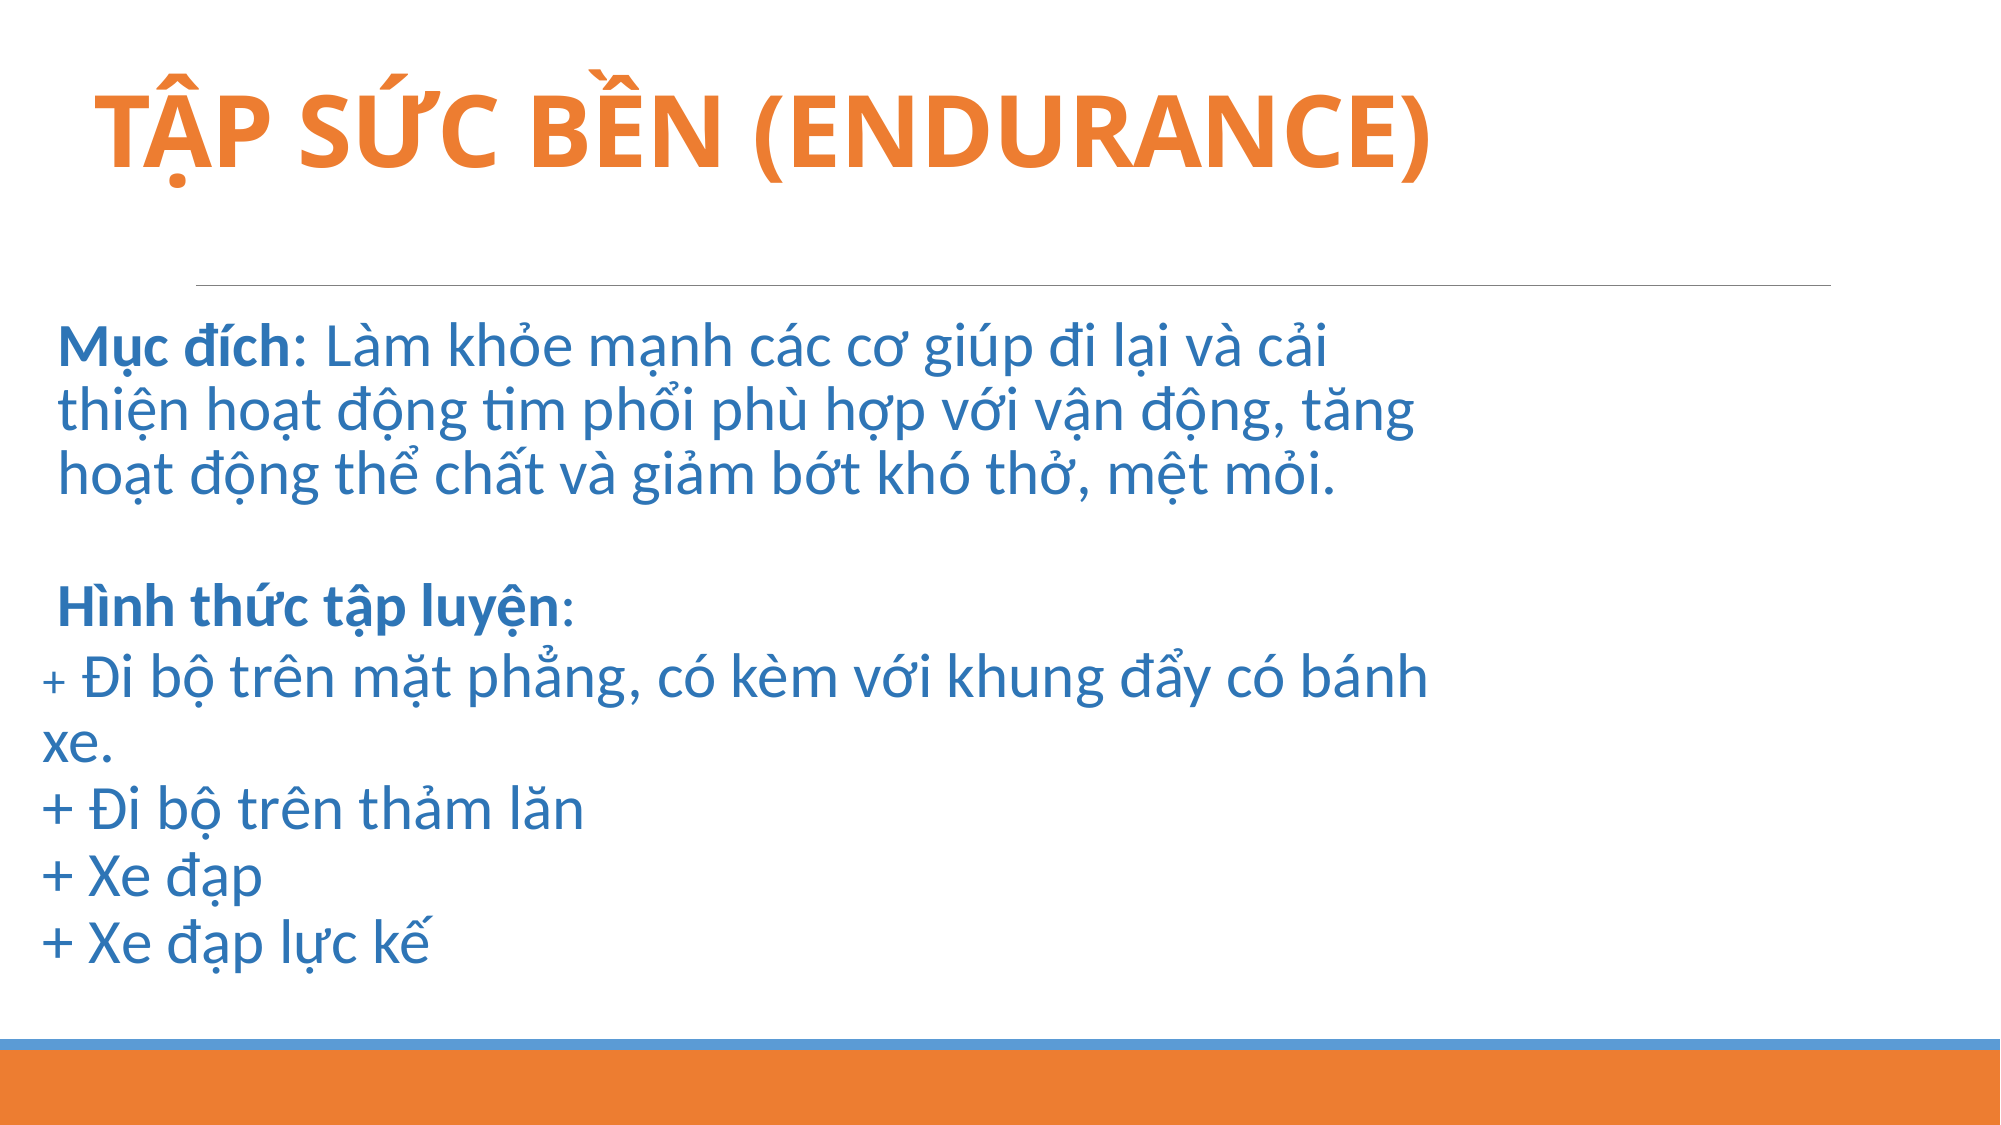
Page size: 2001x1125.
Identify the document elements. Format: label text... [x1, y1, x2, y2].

picture [1433, 239, 1932, 667]
list Mục đích: Làm khỏe mạnh các cơ giúp đi lại và cải thiện hoạt động tim phổi phù hợp với vận động, tăng hoạt động thể chất và giảm bớt khó thở, mệt mỏi. Hình thức tập luyện: + Đi bộ trên mặt phẳng, có kèm với khung đẩy có bánh xe. + Đi bộ trên thảm lăn + Xe đạp + Xe đạp lực kế [42, 306, 1449, 1042]
title TẬP SỨC BỀN (ENDURANCE) [78, 29, 1716, 199]
picture [1433, 708, 1930, 1093]
